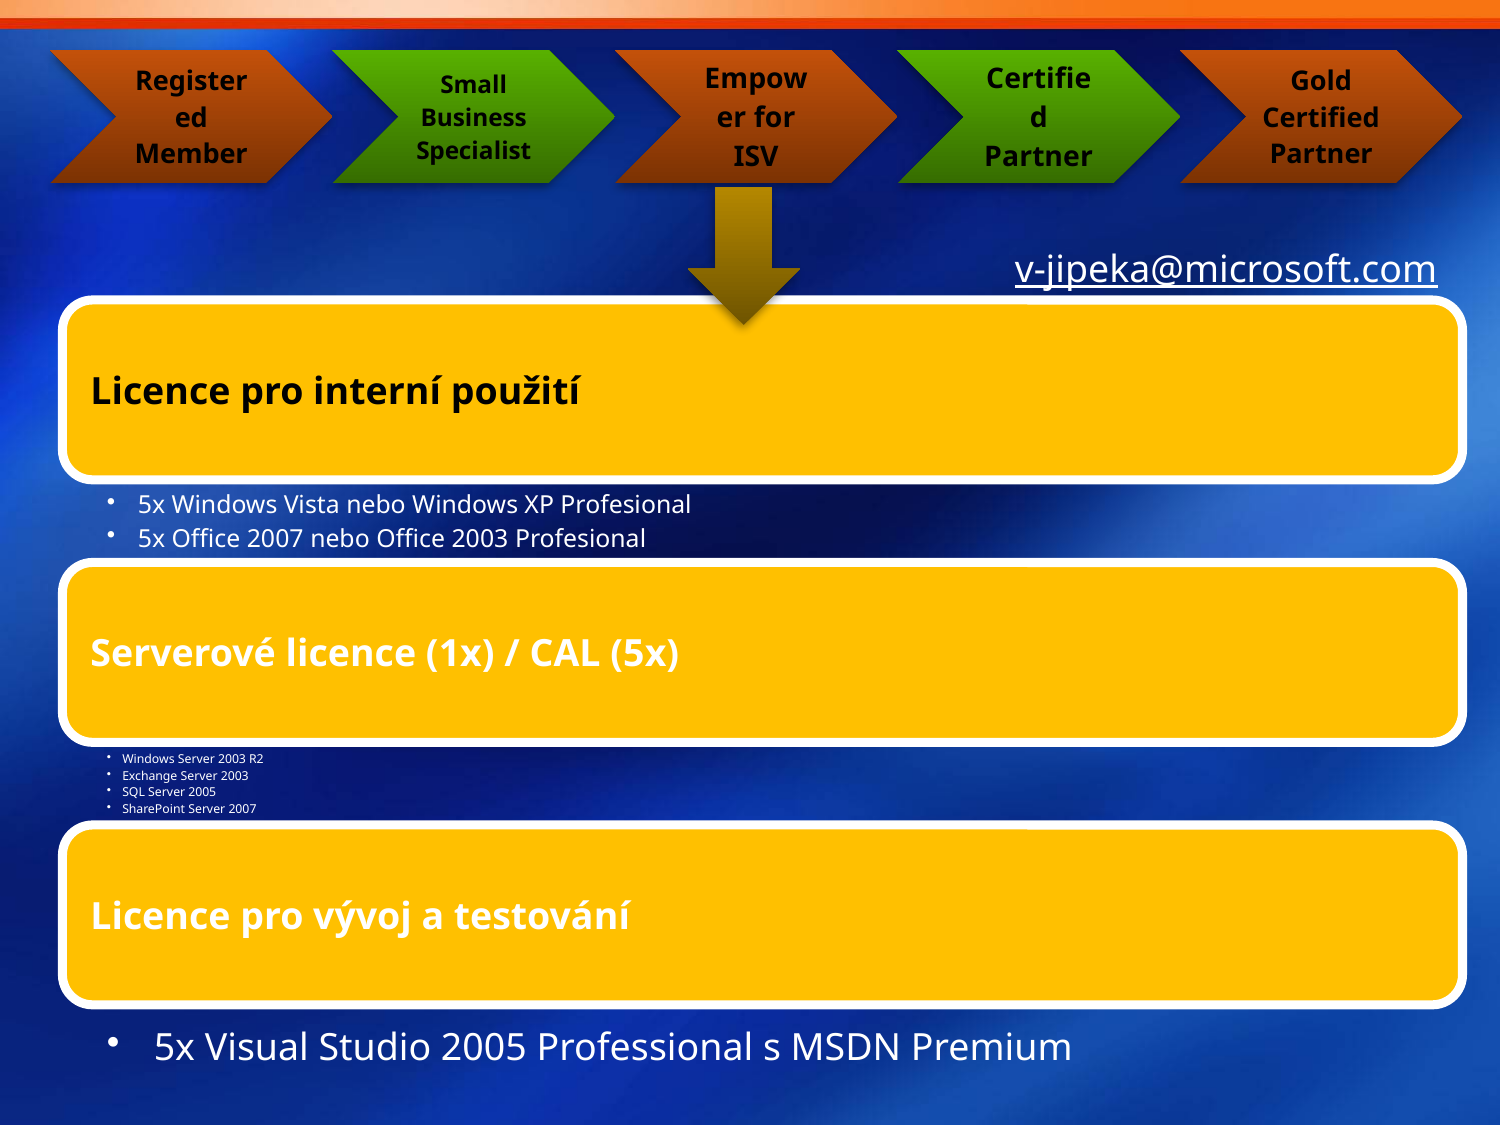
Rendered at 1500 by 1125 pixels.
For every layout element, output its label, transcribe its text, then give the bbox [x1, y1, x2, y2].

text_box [62, 299, 1463, 1088]
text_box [49, 49, 1463, 184]
text_box [687, 195, 801, 299]
picture [0, 0, 1500, 1125]
text_box v-jipeka@microsoft.com [999, 237, 1475, 304]
